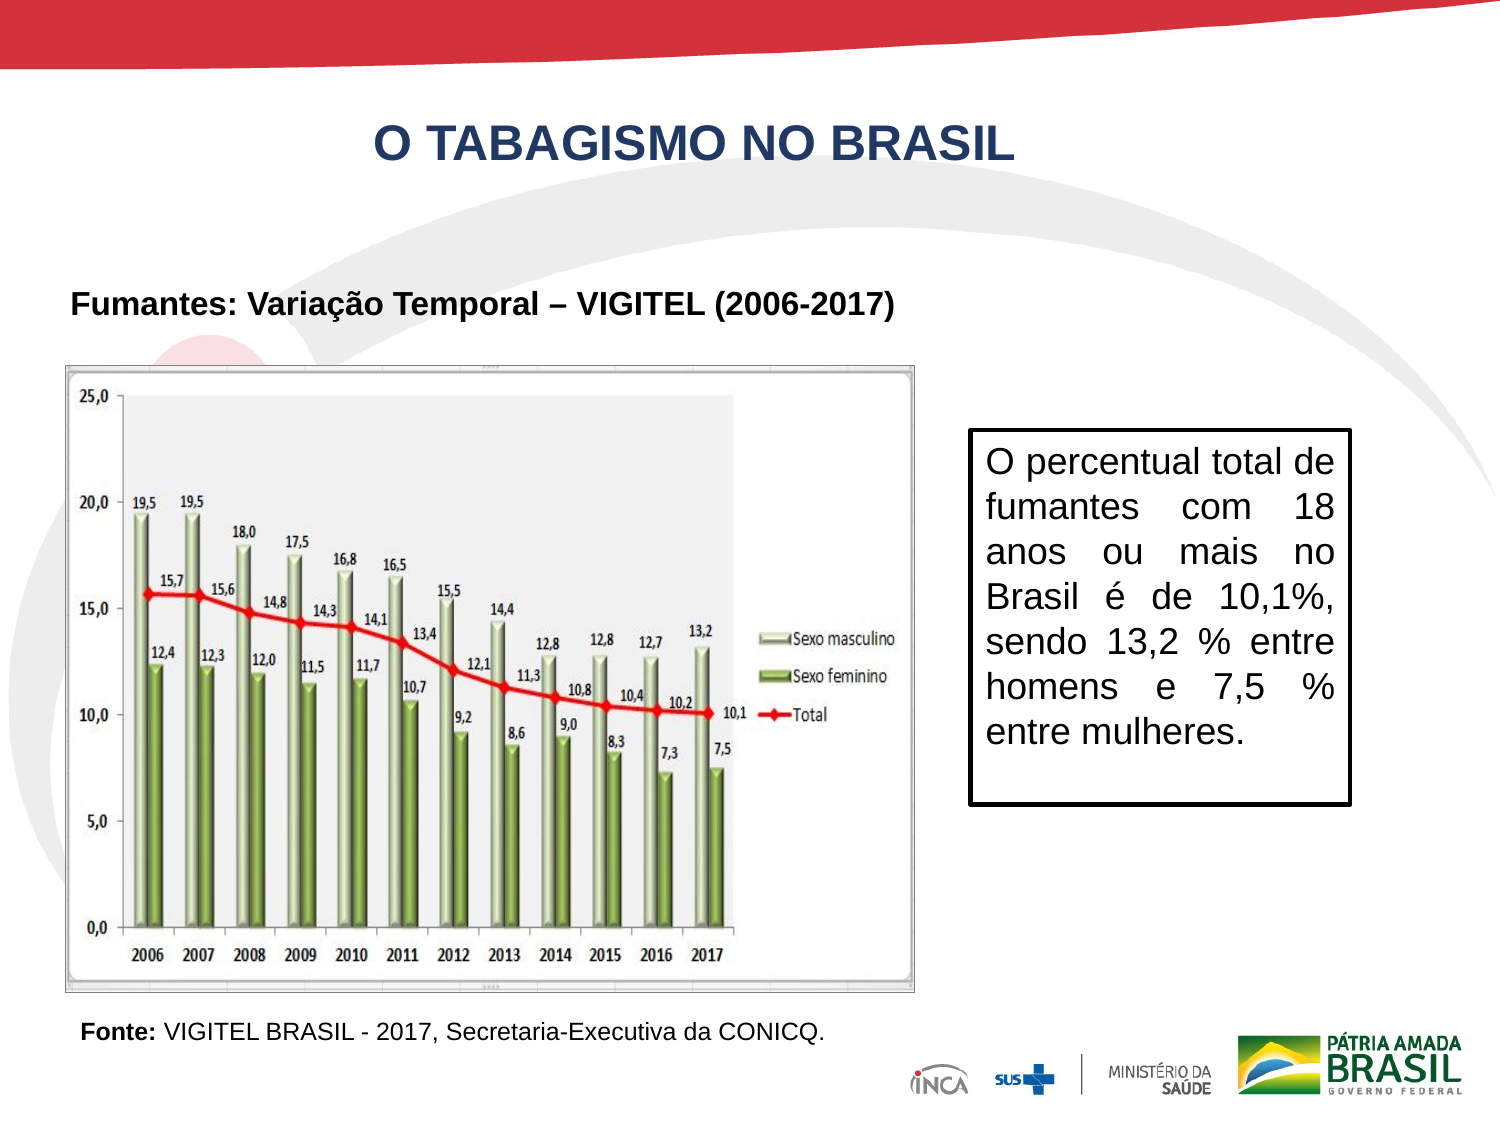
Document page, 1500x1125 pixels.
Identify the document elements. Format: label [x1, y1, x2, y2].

picture [65, 365, 915, 993]
list [0, 0, 1500, 1125]
